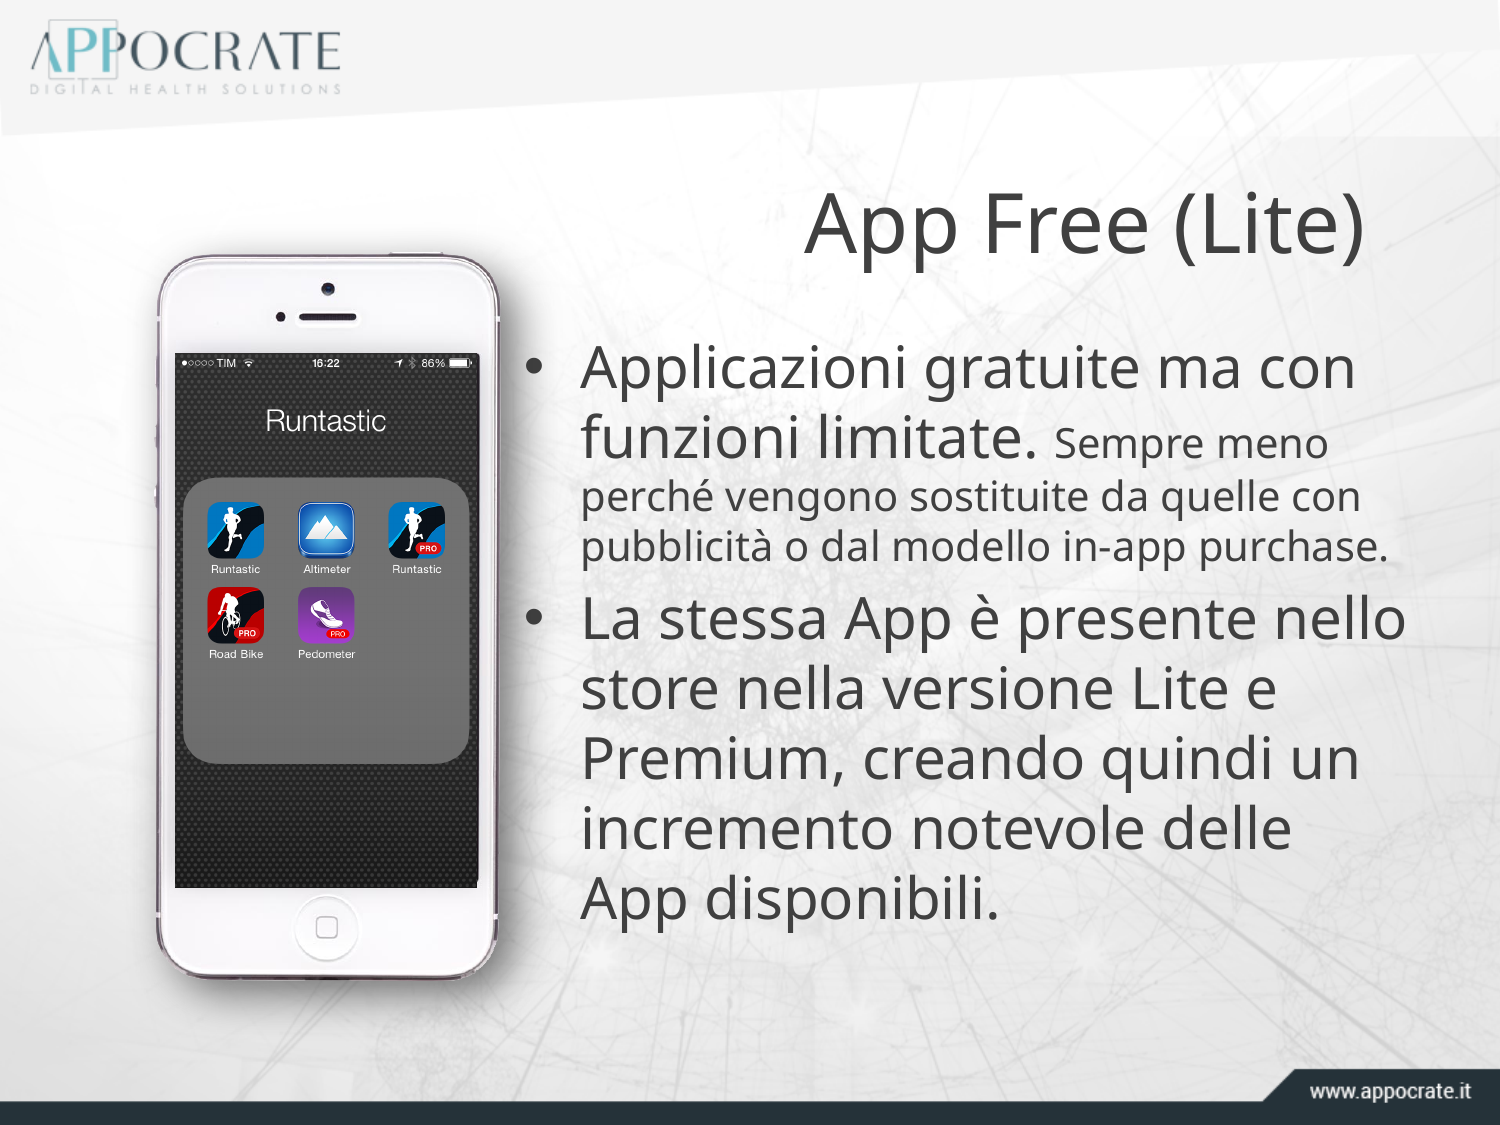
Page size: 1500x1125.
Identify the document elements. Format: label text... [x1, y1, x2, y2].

title App Free (Lite) [115, 150, 1381, 291]
list Applicazioni gratuite ma con funzioni limitate. Sempre meno perché vengono sostituite da quelle con pubblicità o dal modello in-app purchase. La stessa App è presente nello store nella versione Lite e Premium, creando quindi un incremento notevole delle App disponibili. [569, 322, 1430, 1005]
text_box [132, 227, 522, 1006]
picture [0, 0, 1500, 1125]
